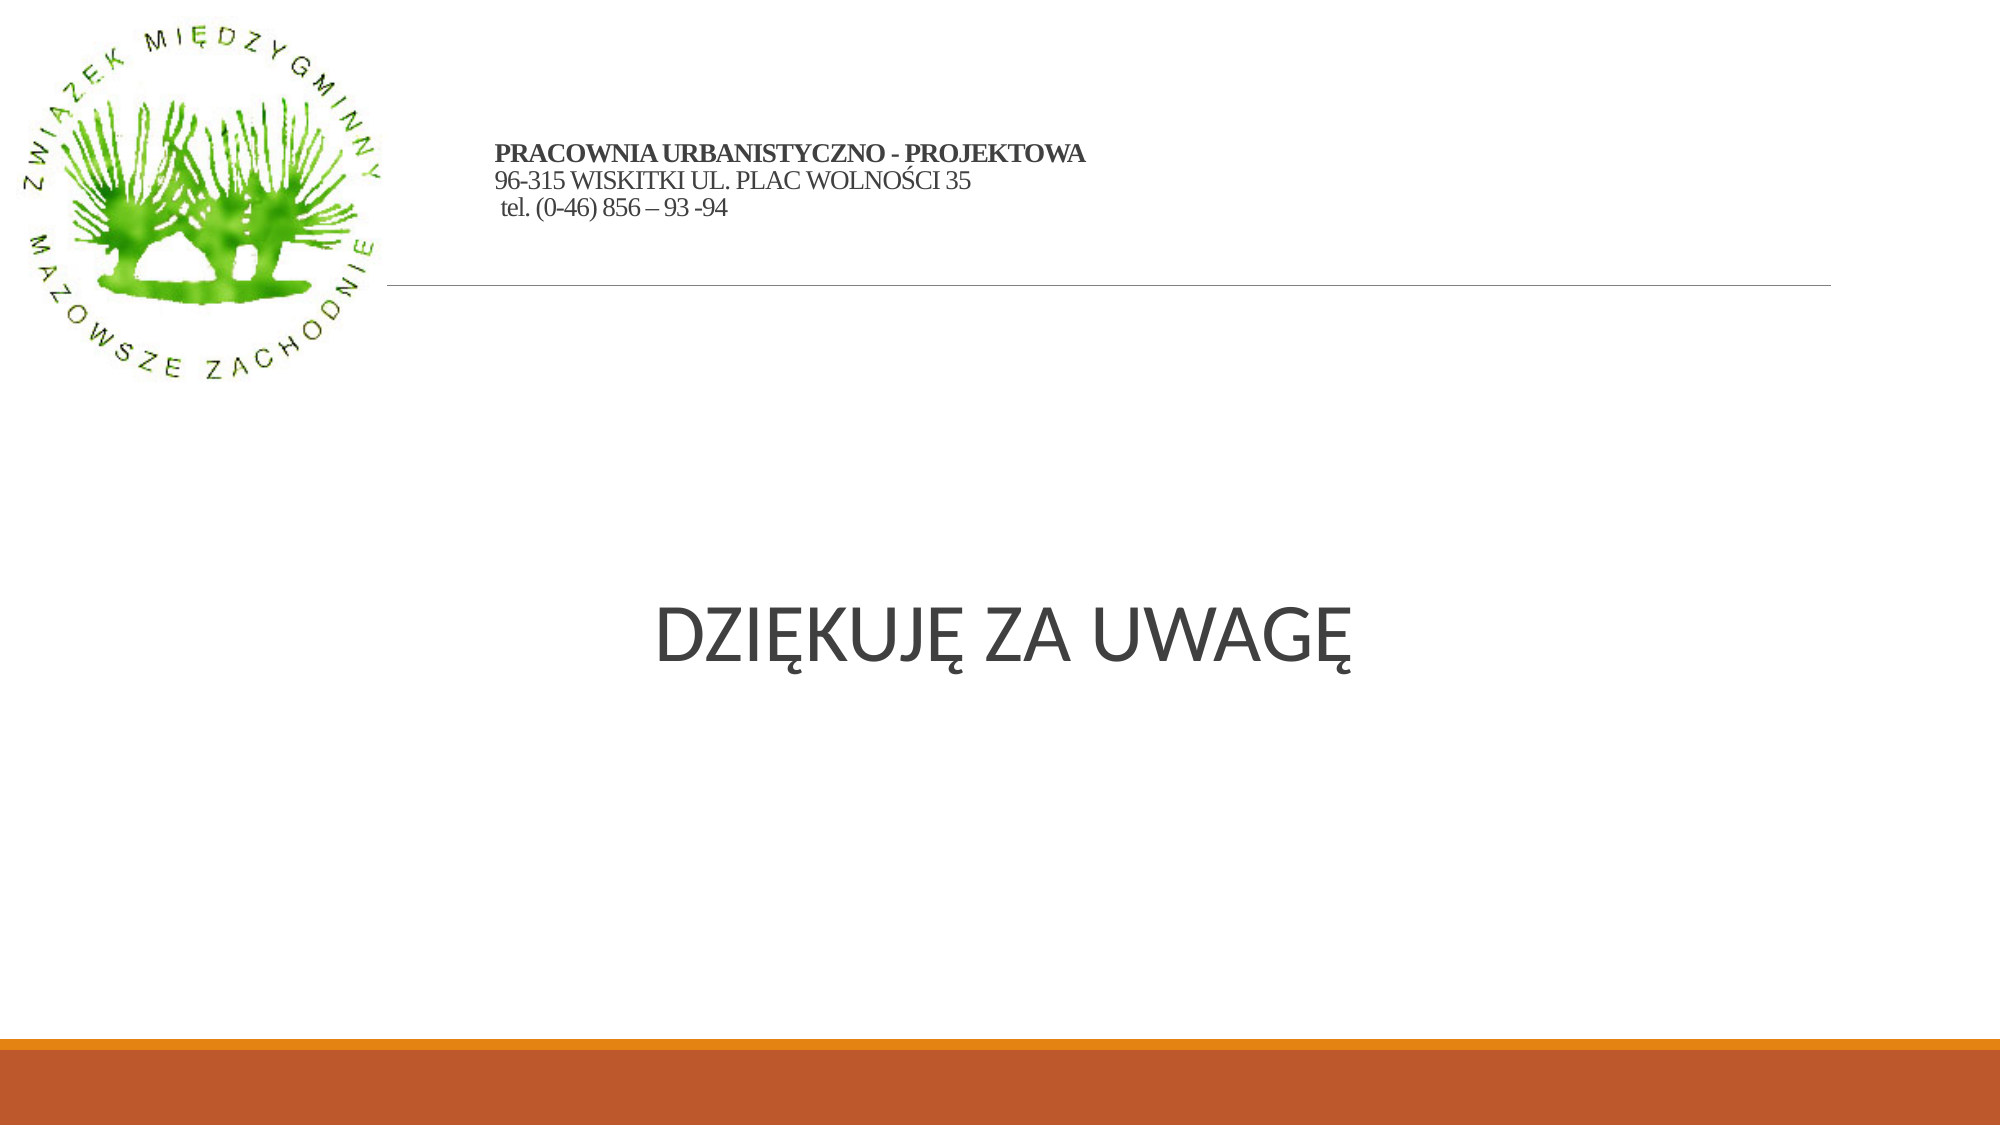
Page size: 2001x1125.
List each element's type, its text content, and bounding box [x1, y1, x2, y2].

list DZIĘKUJĘ ZA UWAGĘ [180, 300, 1830, 961]
title PRACOWNIA URBANISTYCZNO - PROJEKTOWA 96-315 WISKITKI UL. PLAC WOLNOŚCI 35 tel. (0-46) 856 – 93 -94 [405, 47, 1134, 275]
picture [15, 16, 388, 385]
